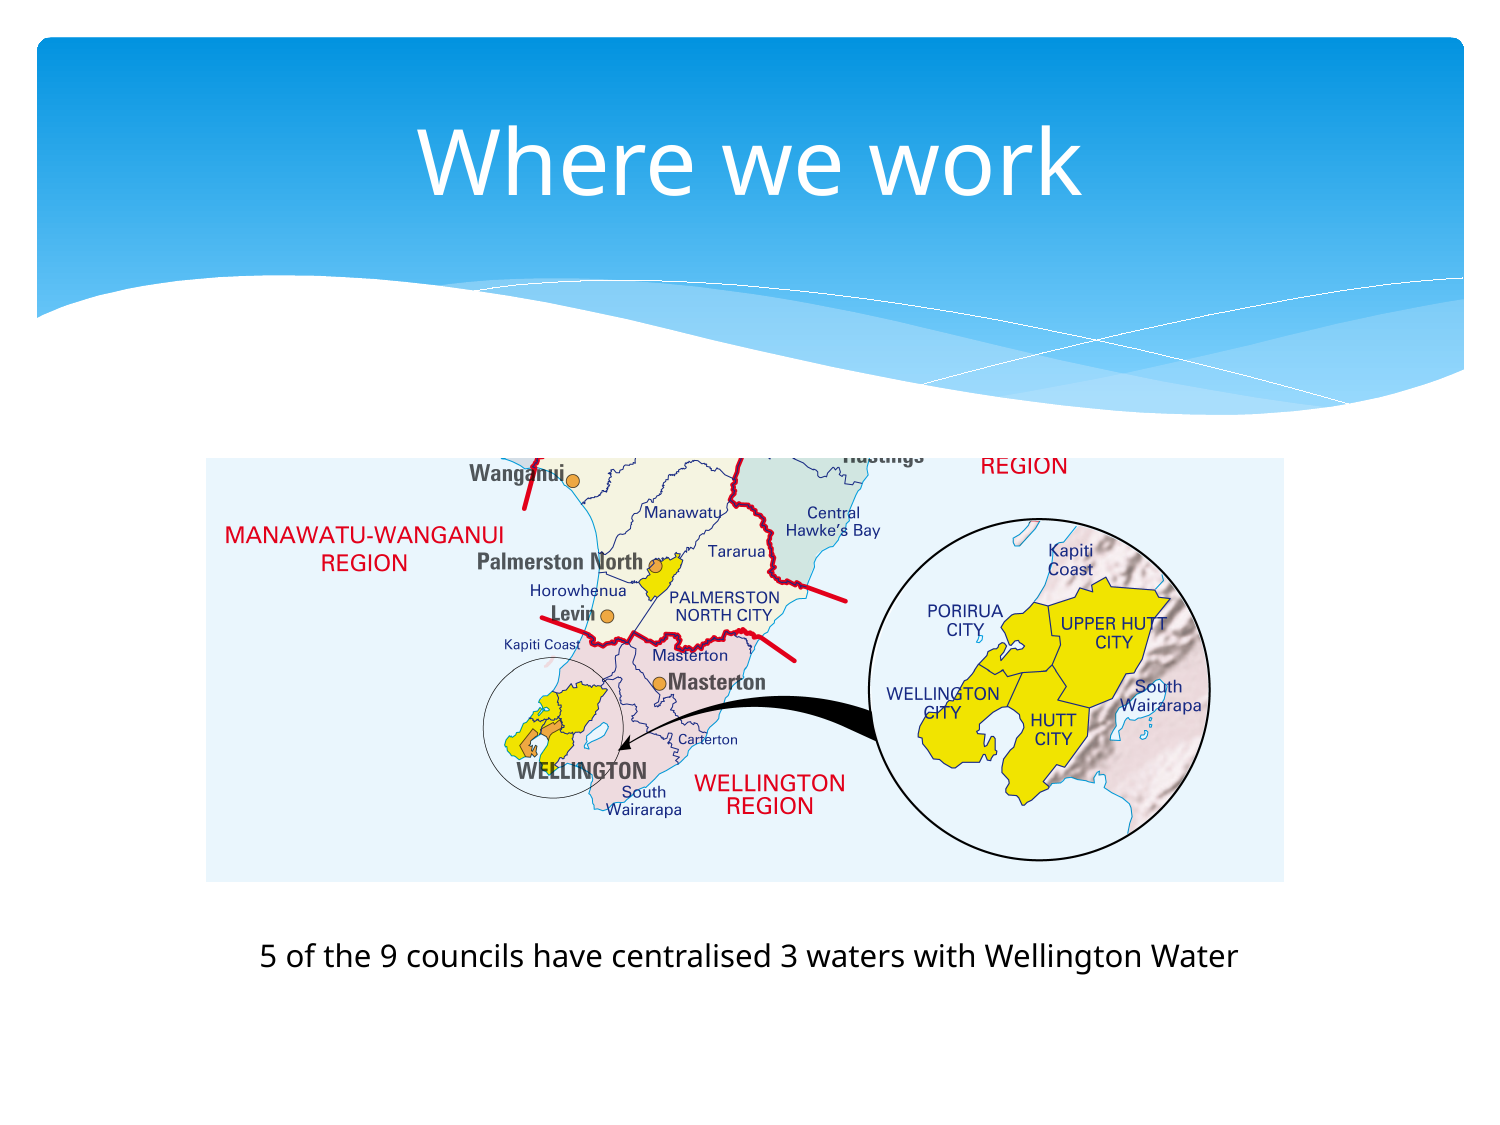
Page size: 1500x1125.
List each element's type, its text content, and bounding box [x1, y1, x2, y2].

text_box 5 of the 9 councils have centralised 3 waters with Wellington Water [171, 928, 1329, 981]
title Where we work [75, 55, 1425, 261]
picture [206, 458, 1284, 882]
